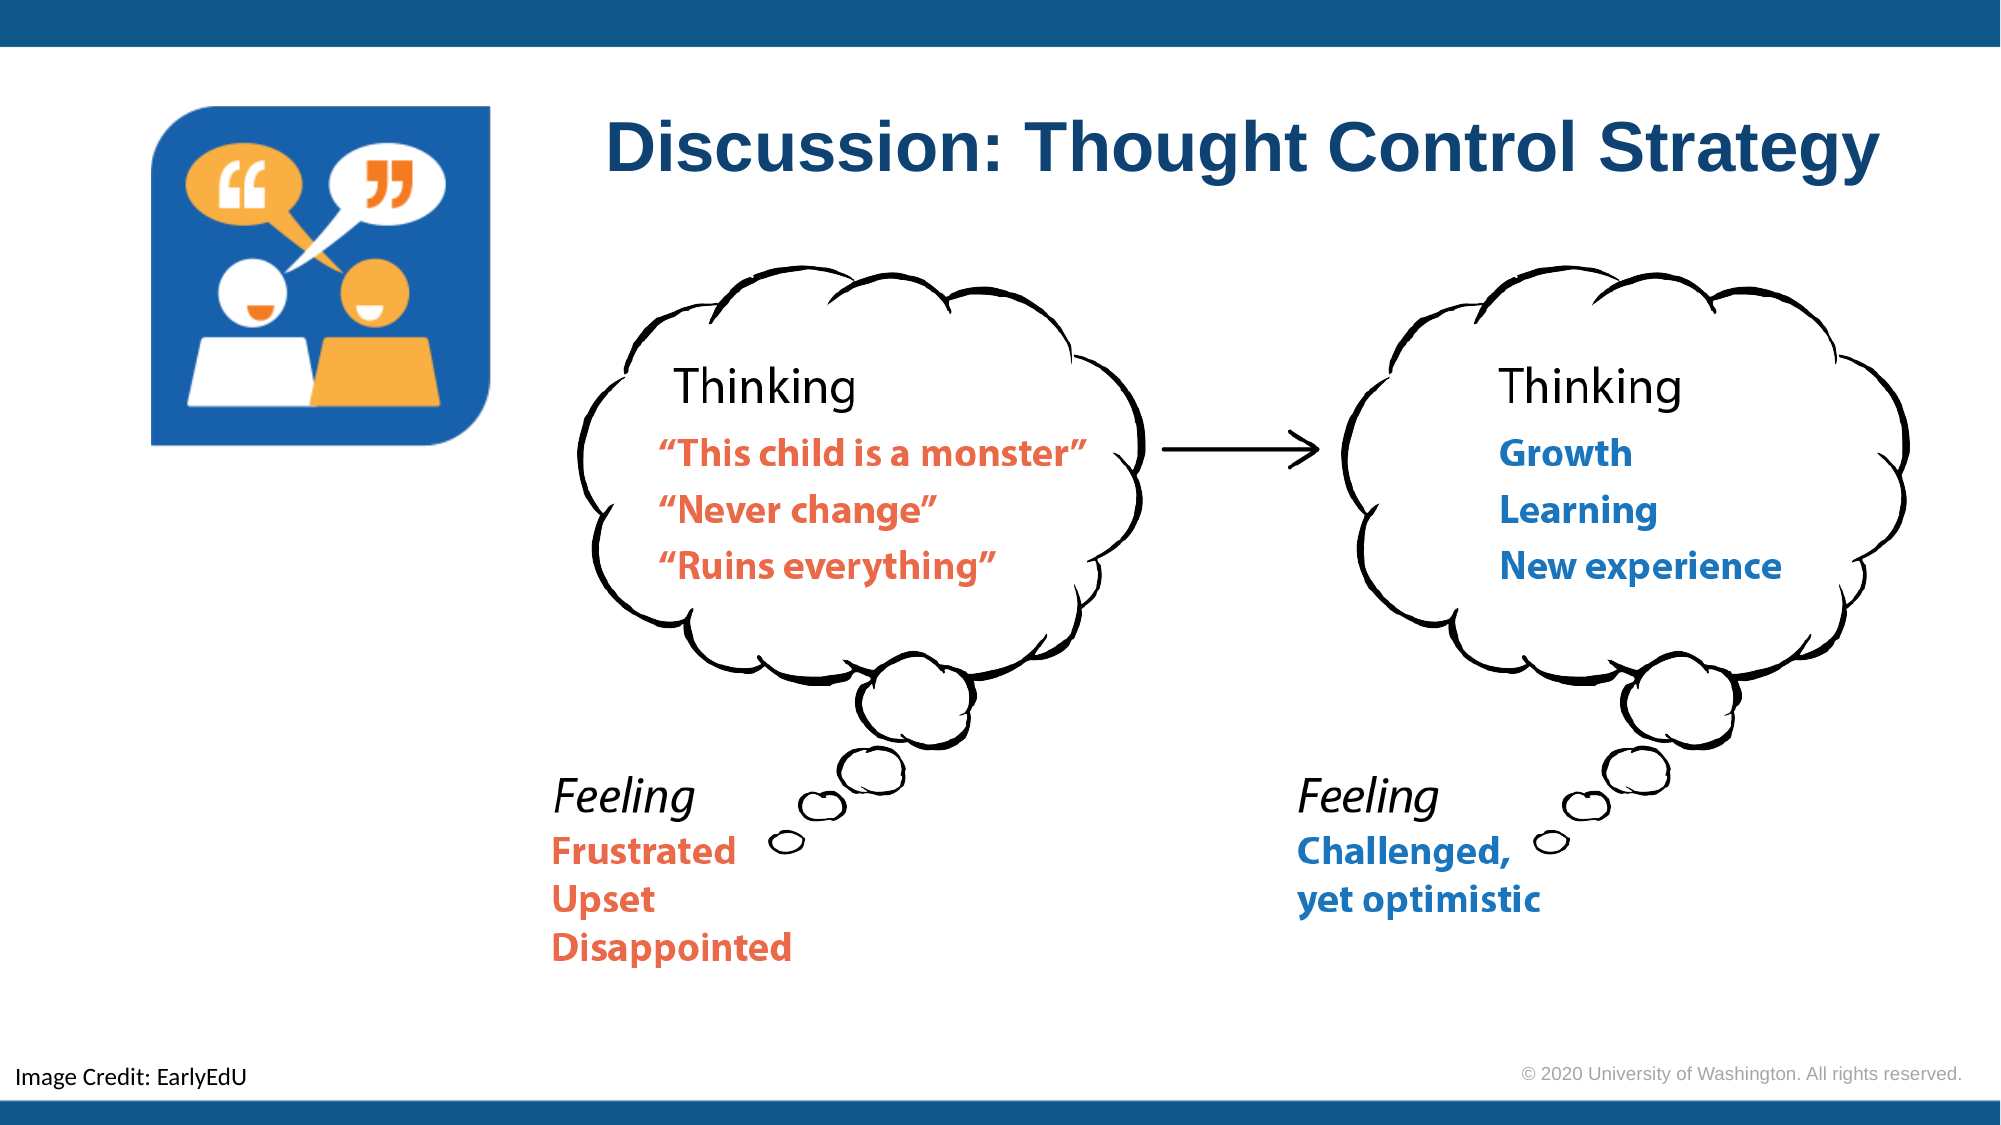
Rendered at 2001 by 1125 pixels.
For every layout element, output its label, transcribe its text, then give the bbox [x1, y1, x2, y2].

title Discussion: Thought Control Strategy [590, 79, 2000, 219]
picture [0, 0, 2001, 1125]
text_box Image Credit: EarlyEdU [0, 1049, 450, 1103]
